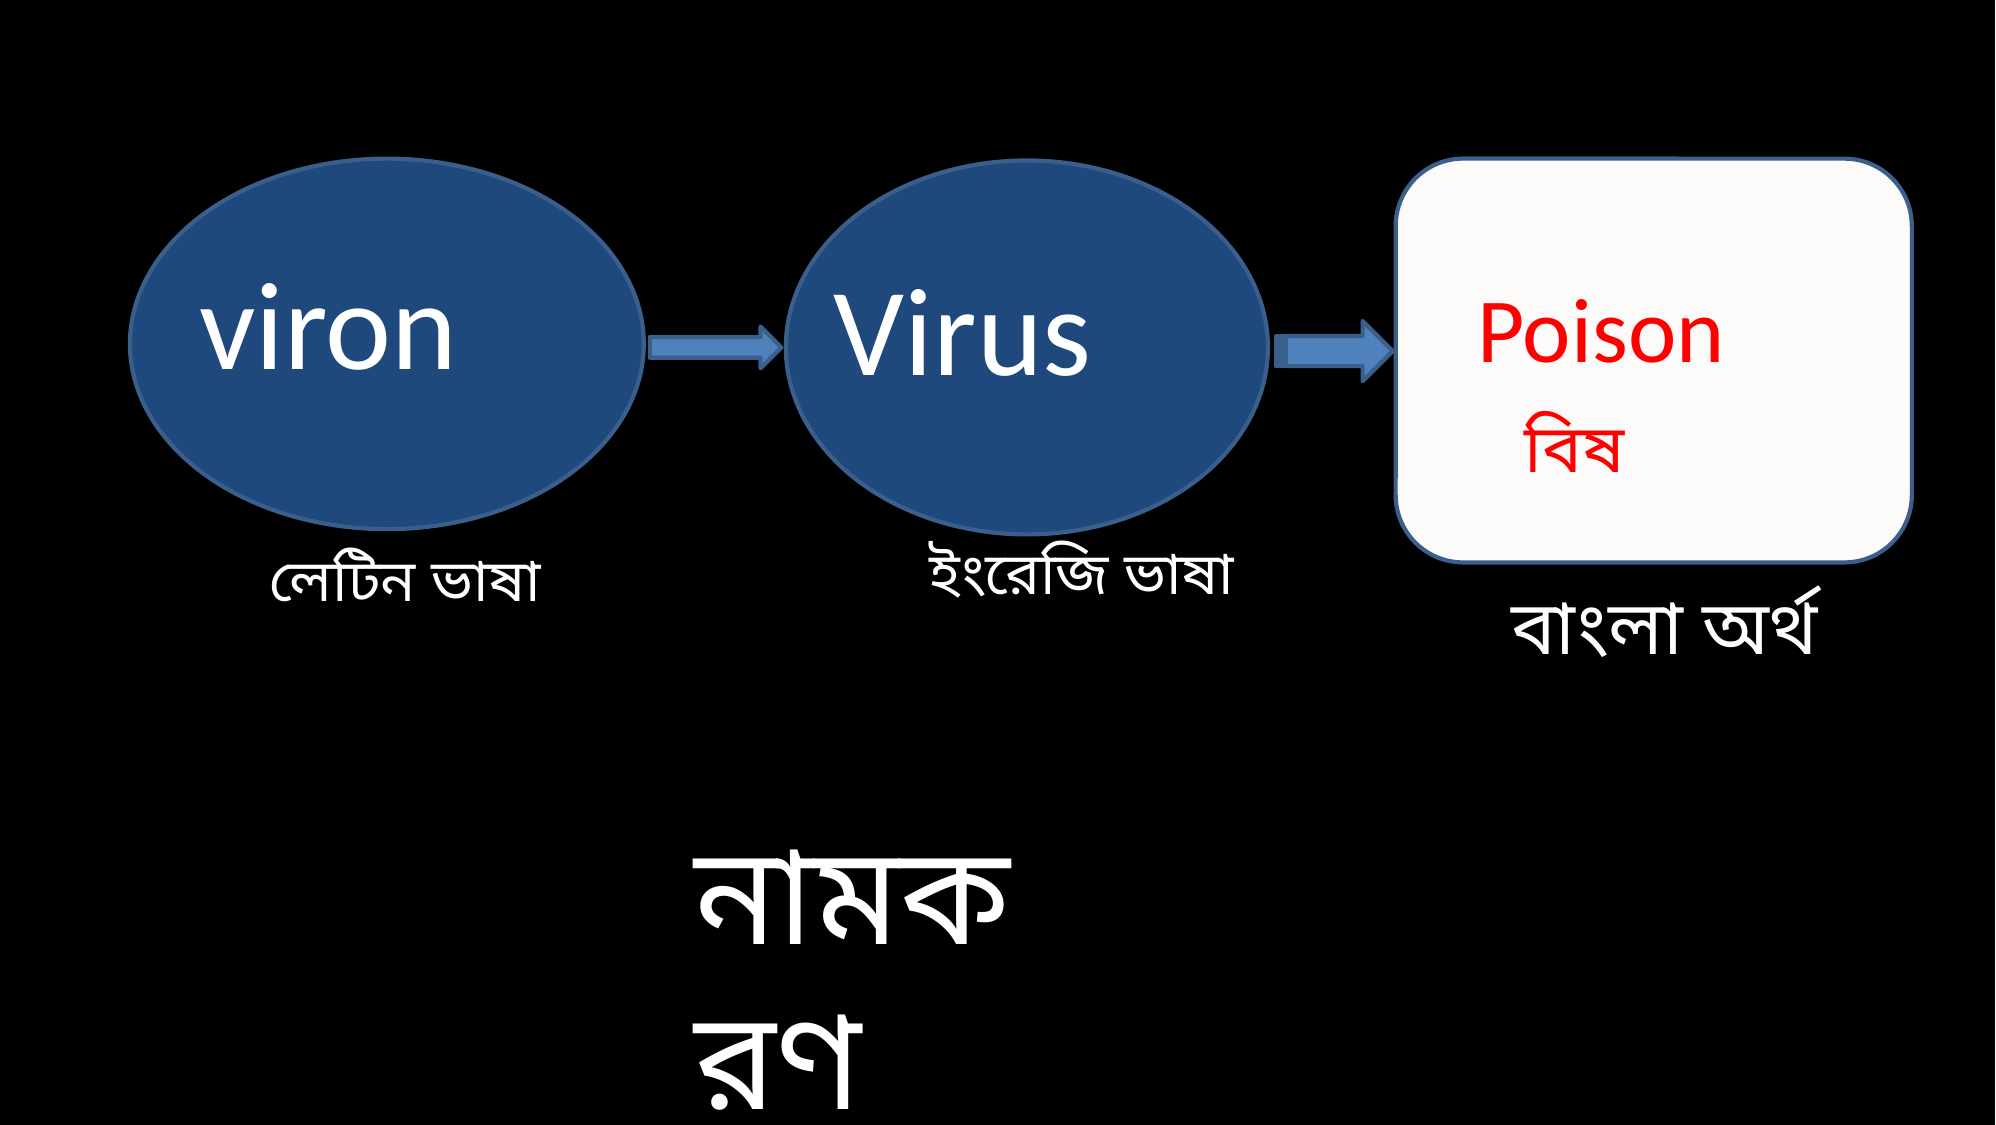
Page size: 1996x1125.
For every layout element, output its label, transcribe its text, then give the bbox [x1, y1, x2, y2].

text_box Virus [819, 243, 1235, 408]
text_box Poison বিষ [1462, 263, 1846, 499]
text_box viron [184, 237, 650, 403]
text_box লেটিন ভাষা [254, 535, 614, 621]
text_box নামকরণ [680, 799, 1096, 1125]
text_box [783, 249, 1271, 529]
text_box বাংলা অর্থ [1496, 572, 1879, 678]
text_box [127, 156, 633, 532]
text_box [1274, 319, 1395, 384]
text_box ইংরেজি ভাষা [914, 529, 1277, 614]
text_box [647, 324, 783, 371]
text_box [1393, 156, 1914, 565]
text_box [824, 158, 1230, 243]
